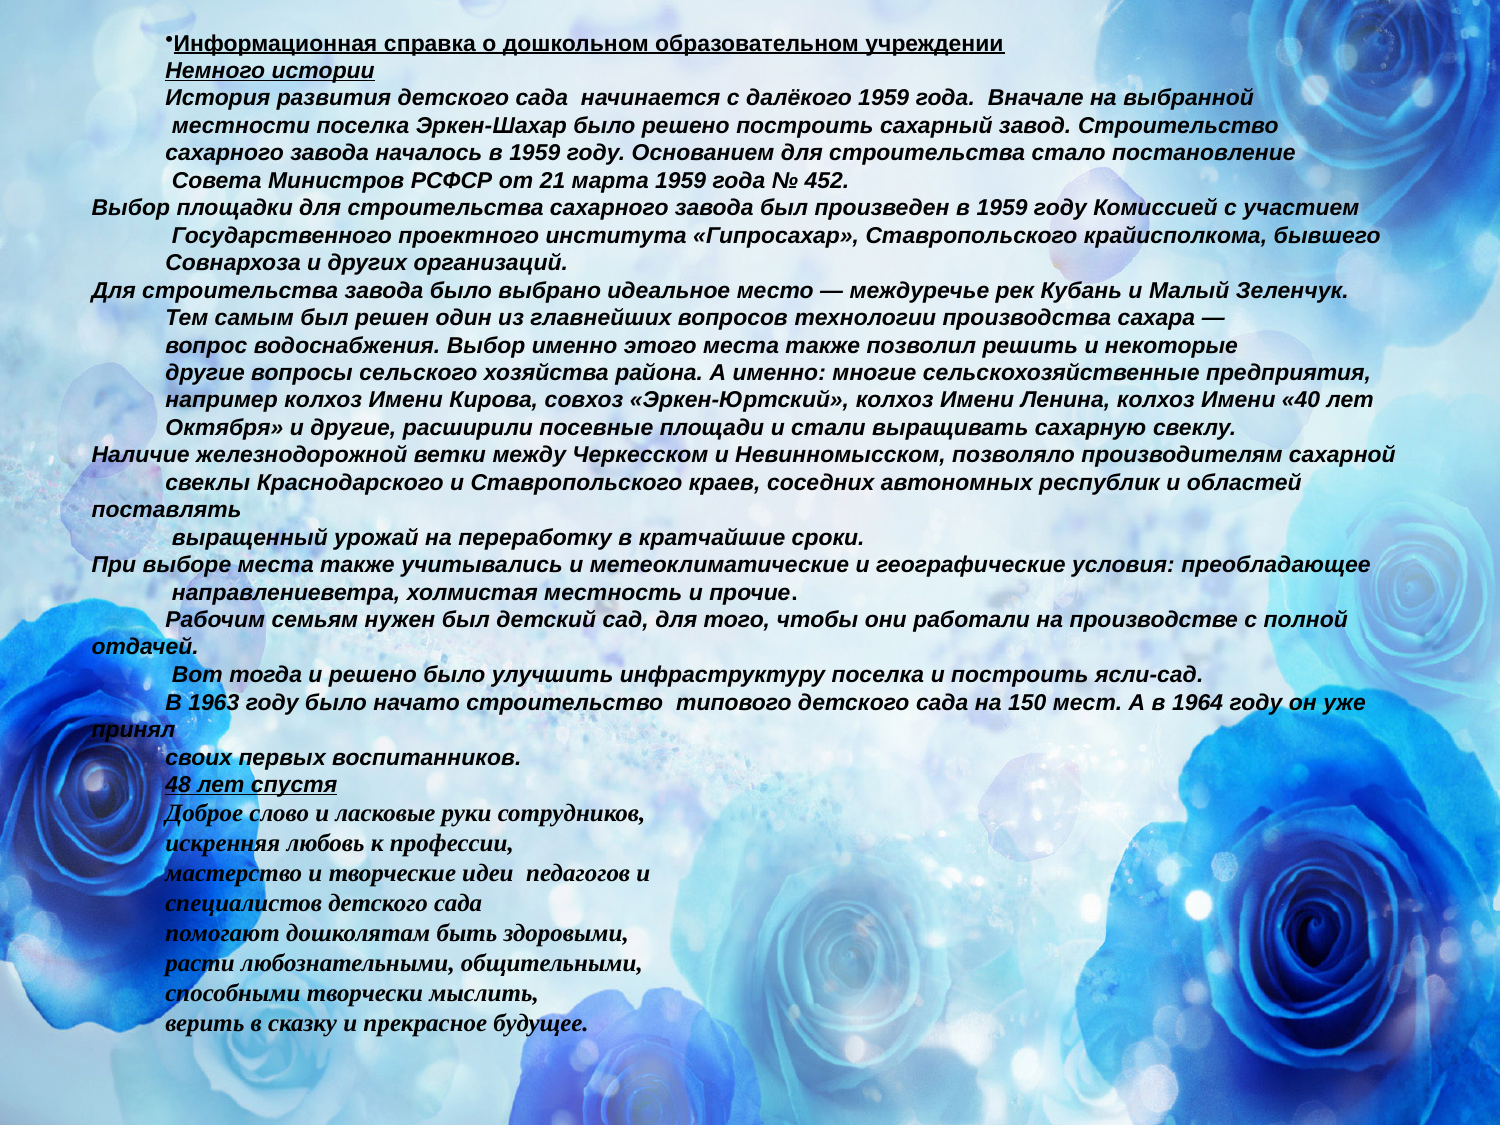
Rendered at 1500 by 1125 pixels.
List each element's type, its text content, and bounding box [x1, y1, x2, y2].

picture [0, 0, 1500, 1125]
text_box Информационная справка о дошкольном образовательном учреждении Немного истории История развития детского сада начинается с далёкого 1959 года. Вначале на выбранной местности поселка Эркен-Шахар было решено построить сахарный завод. Строительство сахарного завода началось в 1959 году. Основанием для строительства стало постановление Совета Министров РСФСР от 21 марта 1959 года № 452. Выбор площадки для строительства сахарного завода был произведен в 1959 году Комиссией с участием Государственного проектного института «Гипросахар», Ставропольского крайисполкома, бывшего Совнархоза и других организаций. Для строительства завода было выбрано идеальное место — междуречье рек Кубань и Малый Зеленчук. Тем самым был решен один из главнейших вопросов технологии производства сахара — вопрос водоснабжения. Выбор именно этого места также позволил решить и некоторые другие вопросы сельского хозяйства района. А именно: многие сельскохозяйственные предприятия, например колхоз Имени Кирова, совхоз «Эркен-Юртский», колхоз Имени Ленина, колхоз Имени «40 лет Октября» и другие, расширили посевные площади и стали выращивать сахарную свеклу. Наличие железнодорожной ветки между Черкесском и Невинномысском, позволяло производителям сахарной свеклы Краснодарского и Ставропольского краев, соседних автономных республик и областей поставлять выращенный урожай на переработку в кратчайшие сроки. При выборе места также учитывались и метеоклиматические и географические условия: преобладающее направлениеветра, холмистая местность и прочие. Рабочим семьям нужен был детский сад, для того, чтобы они работали на производстве с полной отдачей. Вот тогда и решено было улучшить инфраструктуру поселка и построить ясли-сад. В 1963 году было начато строительство типового детского сада на 150 мест. А в 1964 году он уже принял своих первых воспитанников. 48 лет спустя Доброе слово и ласковые руки сотрудников, искренняя любовь к профессии, мастерство и творческие идеи педагогов и специалистов детского сада помогают дошколятам быть здоровыми, расти любознательными, общительными, способными творчески мыслить, верить в сказку и прекрасное будущее. [76, 0, 1419, 1003]
chart [218, 290, 1294, 1064]
